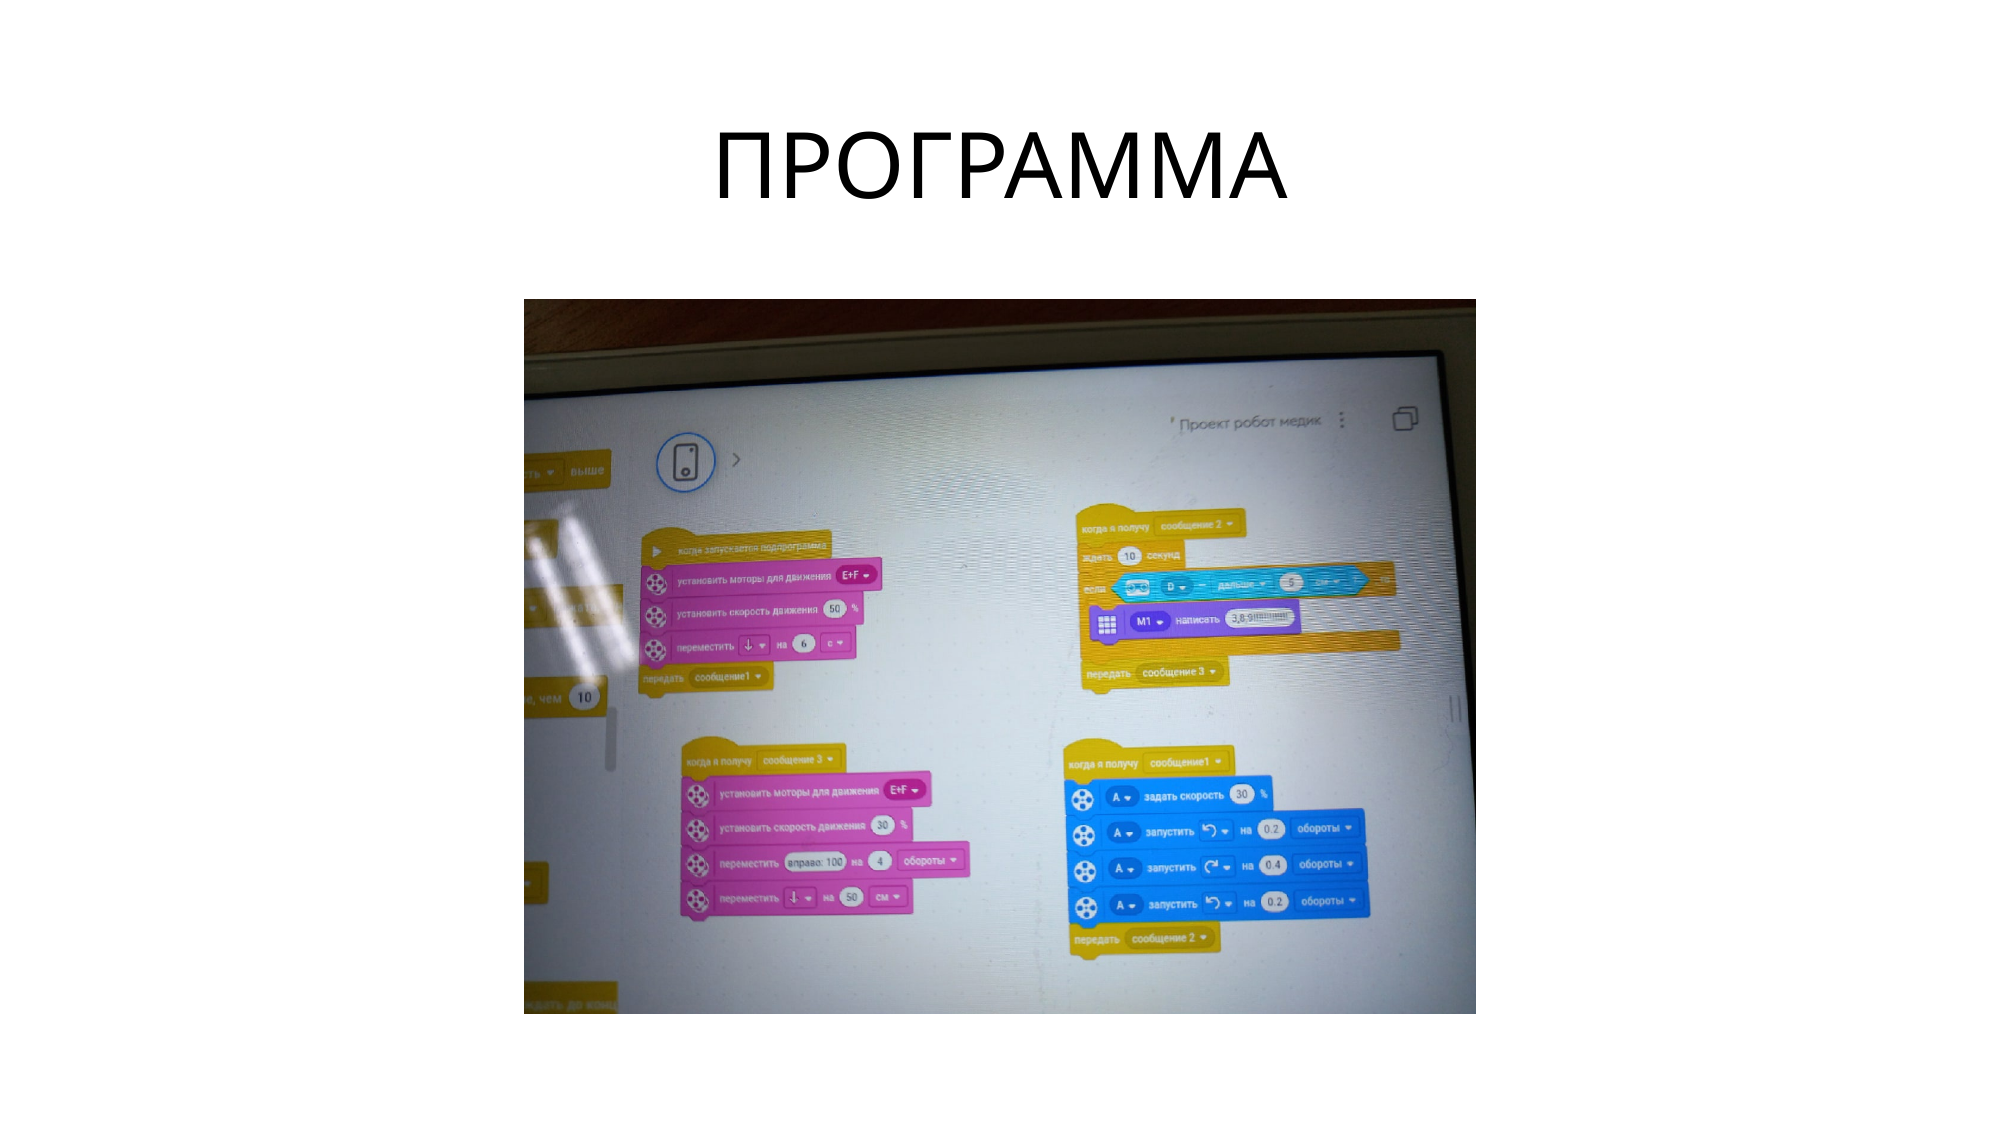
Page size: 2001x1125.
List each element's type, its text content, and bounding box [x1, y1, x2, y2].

title ПРОГРАММА [137, 59, 1863, 278]
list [524, 299, 1476, 1014]
